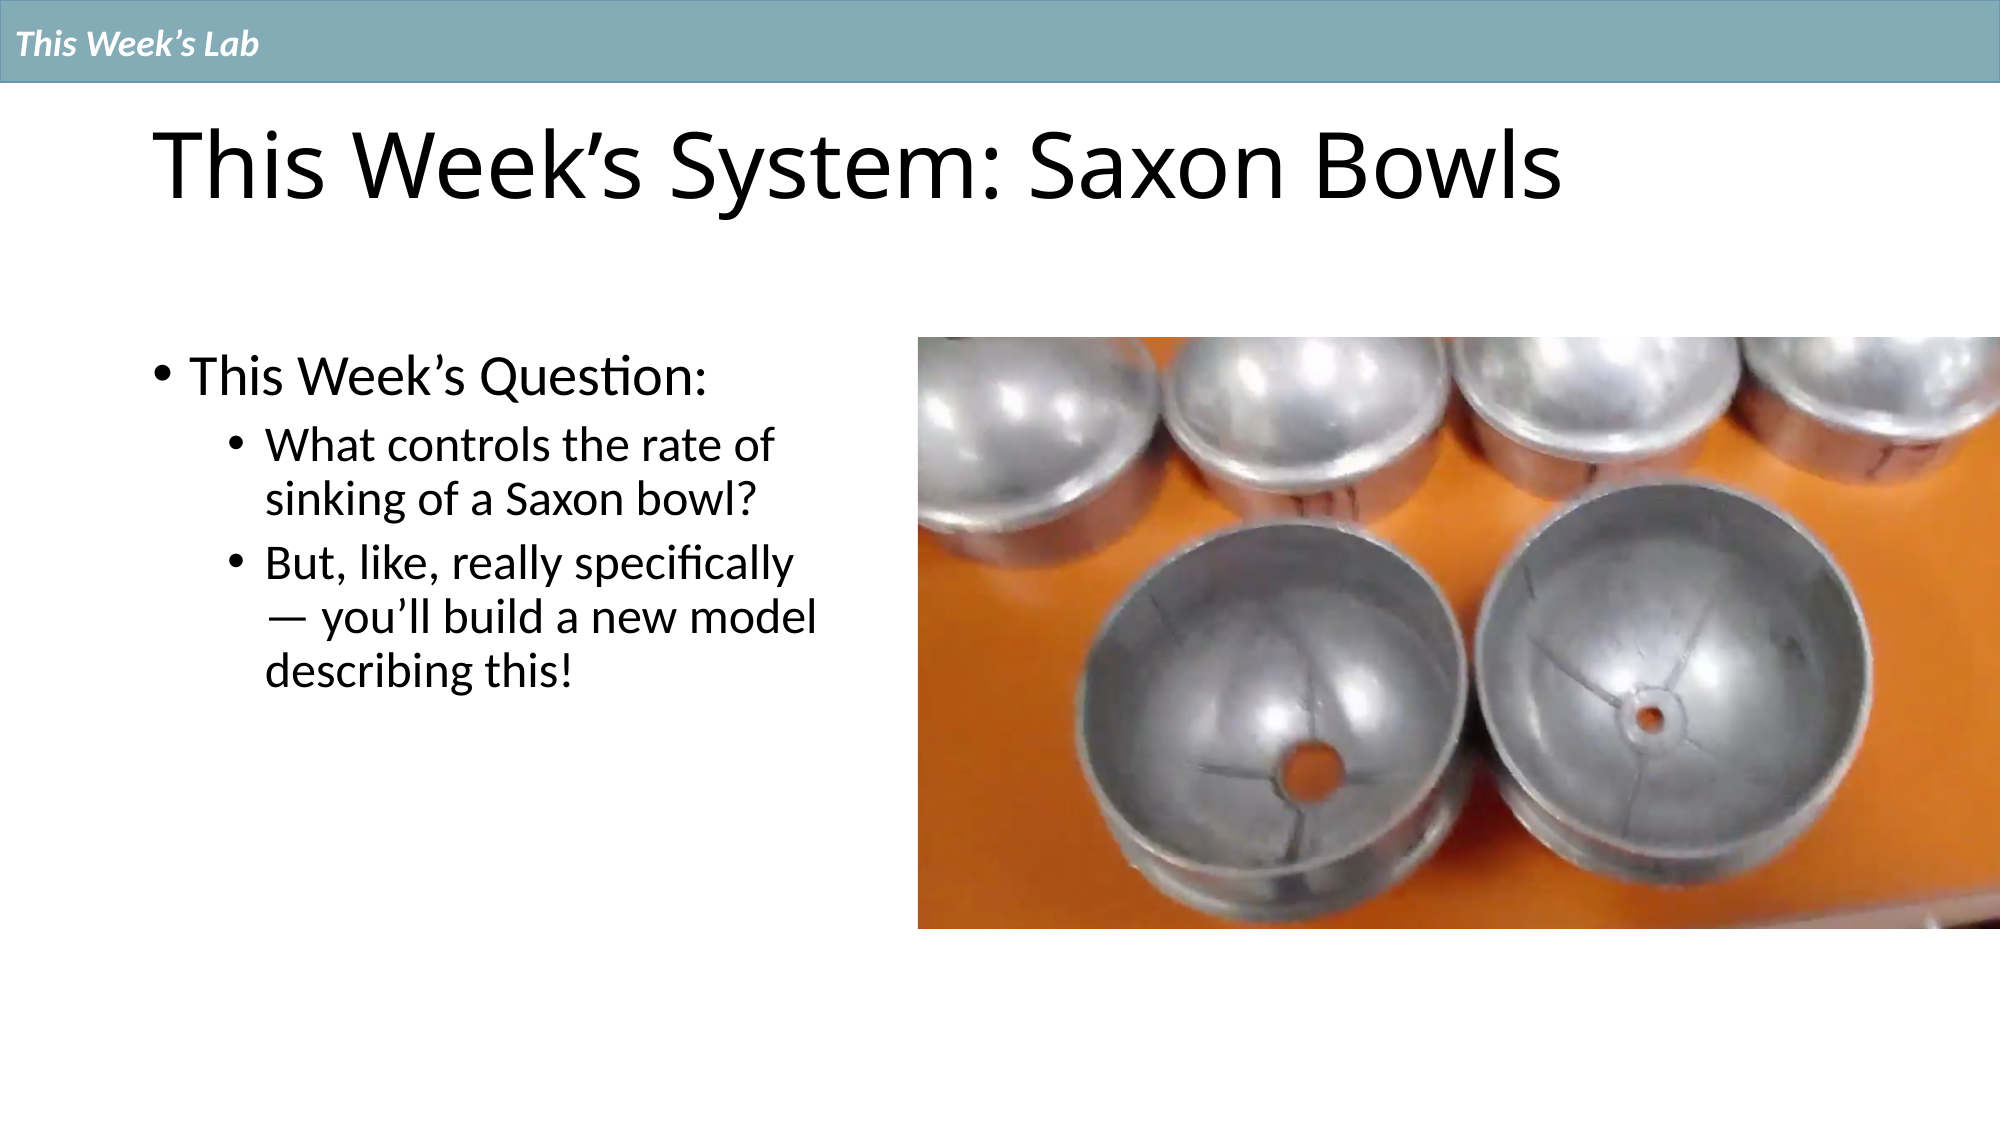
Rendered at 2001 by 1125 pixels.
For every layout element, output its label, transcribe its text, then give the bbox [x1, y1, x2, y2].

title This Week’s System: Saxon Bowls [137, 59, 1863, 278]
text_box This Week’s Lab [0, 0, 2000, 83]
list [917, 337, 2000, 929]
list This Week’s Question: What controls the rate of sinking of a Saxon bowl? But, like, really specifically — you’ll build a new model describing this! [137, 337, 858, 1014]
